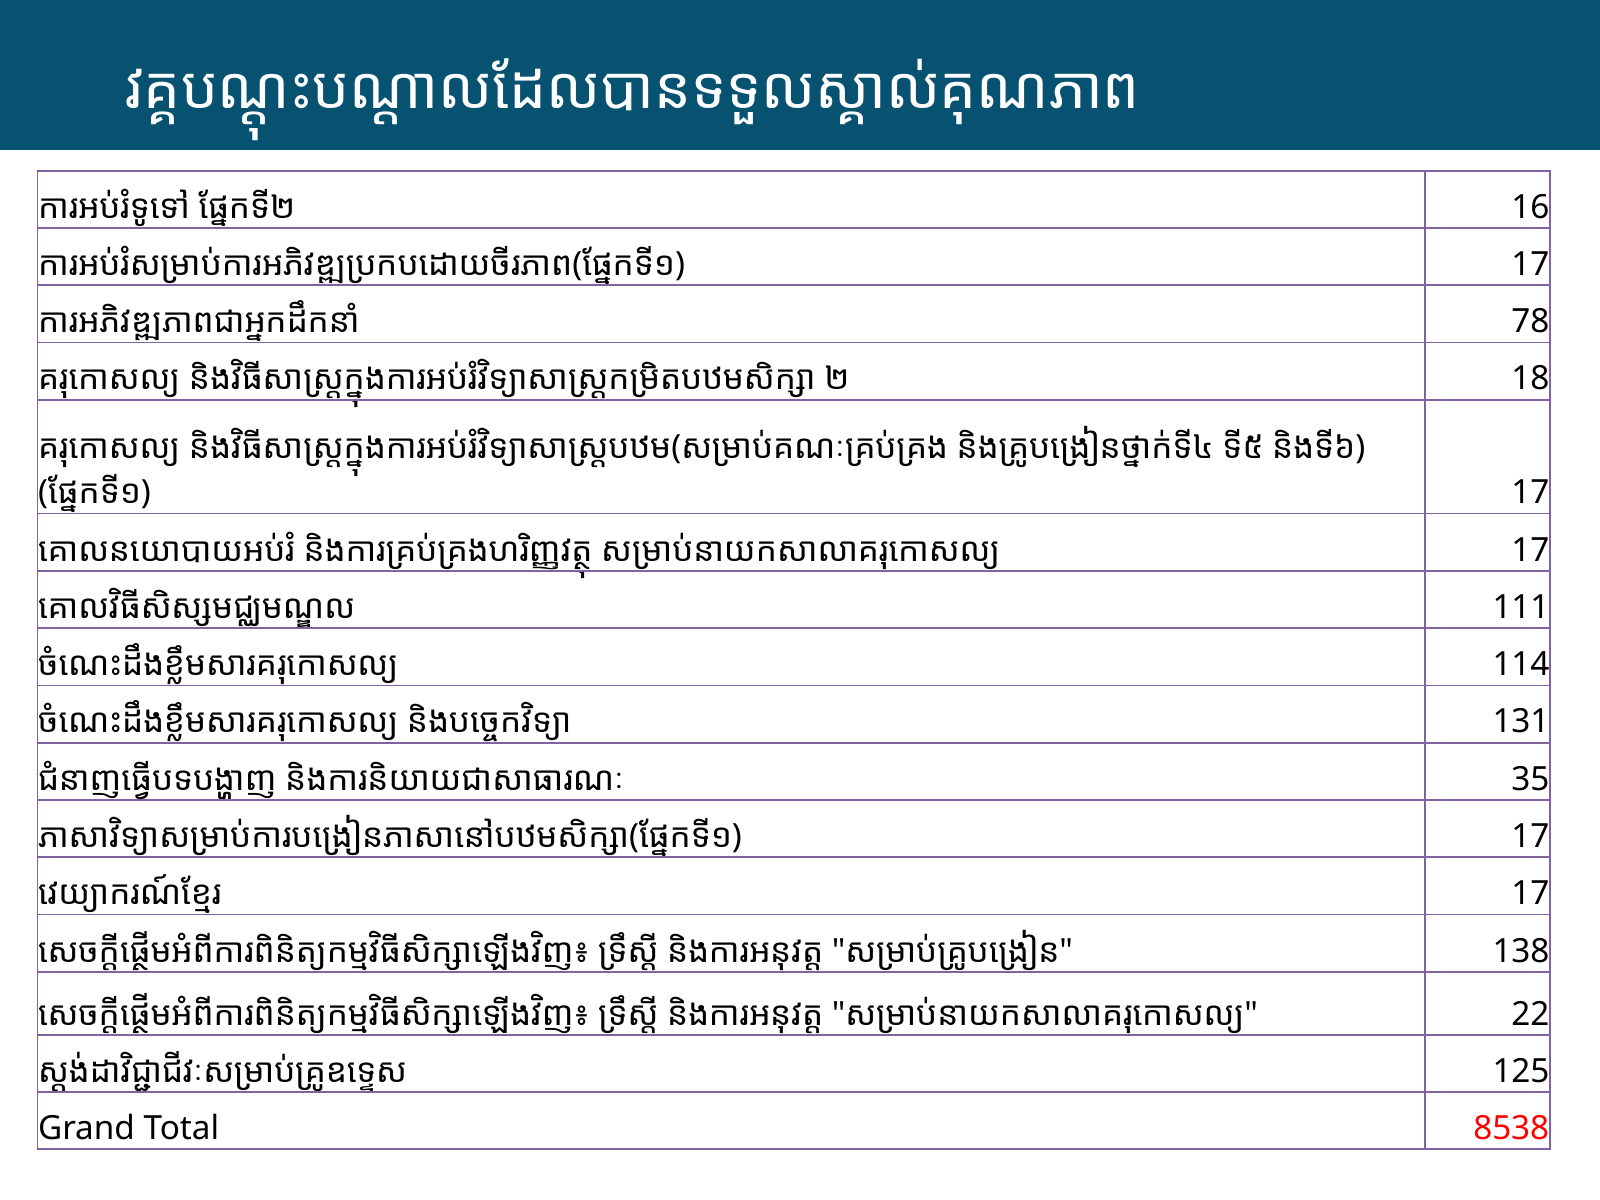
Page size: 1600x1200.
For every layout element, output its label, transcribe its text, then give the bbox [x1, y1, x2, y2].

table_cell ភាសាវិទ្យាសម្រាប់ការបង្រៀនភាសានៅបឋមសិក្សា(ផ្នែកទី១) [38, 801, 1424, 856]
table_cell គរុកោសល្យ និងវិធីសាស្រ្តក្នុងការអប់រំវិទ្យាសាស្រ្តបឋម(សម្រាប់គណៈគ្រប់គ្រង និងគ្រូបង្រៀនថ្នាក់ទី៤ ទី៥ និងទី៦)(ផ្នែកទី១) [38, 401, 1424, 513]
text_box [0, 0, 1600, 152]
table_cell ចំណេះដឹងខ្លឹមសារគរុកោសល្យ [38, 629, 1424, 685]
table_cell 8538 [1426, 1093, 1549, 1148]
table_cell ជំនាញធ្វើបទបង្ហាញ និងការនិយាយជាសាធារណៈ [38, 744, 1424, 799]
table_cell ចំណេះដឹងខ្លឹមសារគរុកោសល្យ និងបច្ចេកវិទ្យា [38, 686, 1424, 742]
table_cell វេយ្យាករណ៍ខ្មែរ [38, 858, 1424, 914]
table_cell គោលវិធីសិស្សមជ្ឈមណ្ឌល [38, 572, 1424, 627]
table_cell 114 [1426, 629, 1549, 685]
table_cell 17 [1426, 229, 1549, 284]
text_box វគ្គបណ្ដុះបណ្ដាលដែលបានទទួលស្គាល់គុណភាព [125, 50, 1600, 121]
table_cell 17 [1426, 801, 1549, 856]
table_cell 125 [1426, 1036, 1549, 1091]
table_cell គរុកោសល្យ និងវិធីសាស្រ្តក្នុងការអប់រំវិទ្យាសាស្ត្រកម្រិតបឋមសិក្សា ២ [38, 343, 1424, 399]
table_cell ការអប់រំសម្រាប់ការអភិវឌ្ឍប្រកបដោយចីរភាព(ផ្នែកទី១) [38, 229, 1424, 284]
table_cell 78 [1426, 286, 1549, 342]
table_cell គោលនយោបាយអប់រំ និងការគ្រប់គ្រងហរិញ្ញវត្ថុ សម្រាប់នាយកសាលាគរុកោសល្យ [38, 514, 1424, 570]
table_header 16 [1426, 172, 1549, 227]
table_cell 22 [1426, 973, 1549, 1034]
table_cell 138 [1426, 915, 1549, 971]
table_cell 131 [1426, 686, 1549, 742]
table_cell 111 [1426, 572, 1549, 627]
table_header ការអប់រំទូទៅ ផ្នែកទី២ [38, 172, 1424, 227]
table_cell ការអភិវឌ្ឍភាពជាអ្នកដឹកនាំ [38, 286, 1424, 342]
table_cell 17 [1426, 401, 1549, 513]
table_cell Grand Total [38, 1093, 1424, 1148]
table_cell ស្តង់ដាវិជ្ជាជីវៈសម្រាប់គ្រូឧទ្ទេស [38, 1036, 1424, 1091]
table_cell 35 [1426, 744, 1549, 799]
table_cell សេចក្តីផ្ថើមអំពីការពិនិត្យកម្មវិធីសិក្សាឡើងវិញ៖ ទ្រឹស្តី និងការអនុវត្ត "សម្រាប់នាយកសាលាគរុកោសល្យ" [38, 973, 1424, 1034]
table_cell 17 [1426, 514, 1549, 570]
table_cell 17 [1426, 858, 1549, 914]
table_cell 18 [1426, 343, 1549, 399]
table_cell សេចក្តីផ្ថើមអំពីការពិនិត្យកម្មវិធីសិក្សាឡើងវិញ៖ ទ្រឹស្តី និងការអនុវត្ត "សម្រាប់គ្រូបង្រៀន" [38, 915, 1424, 971]
